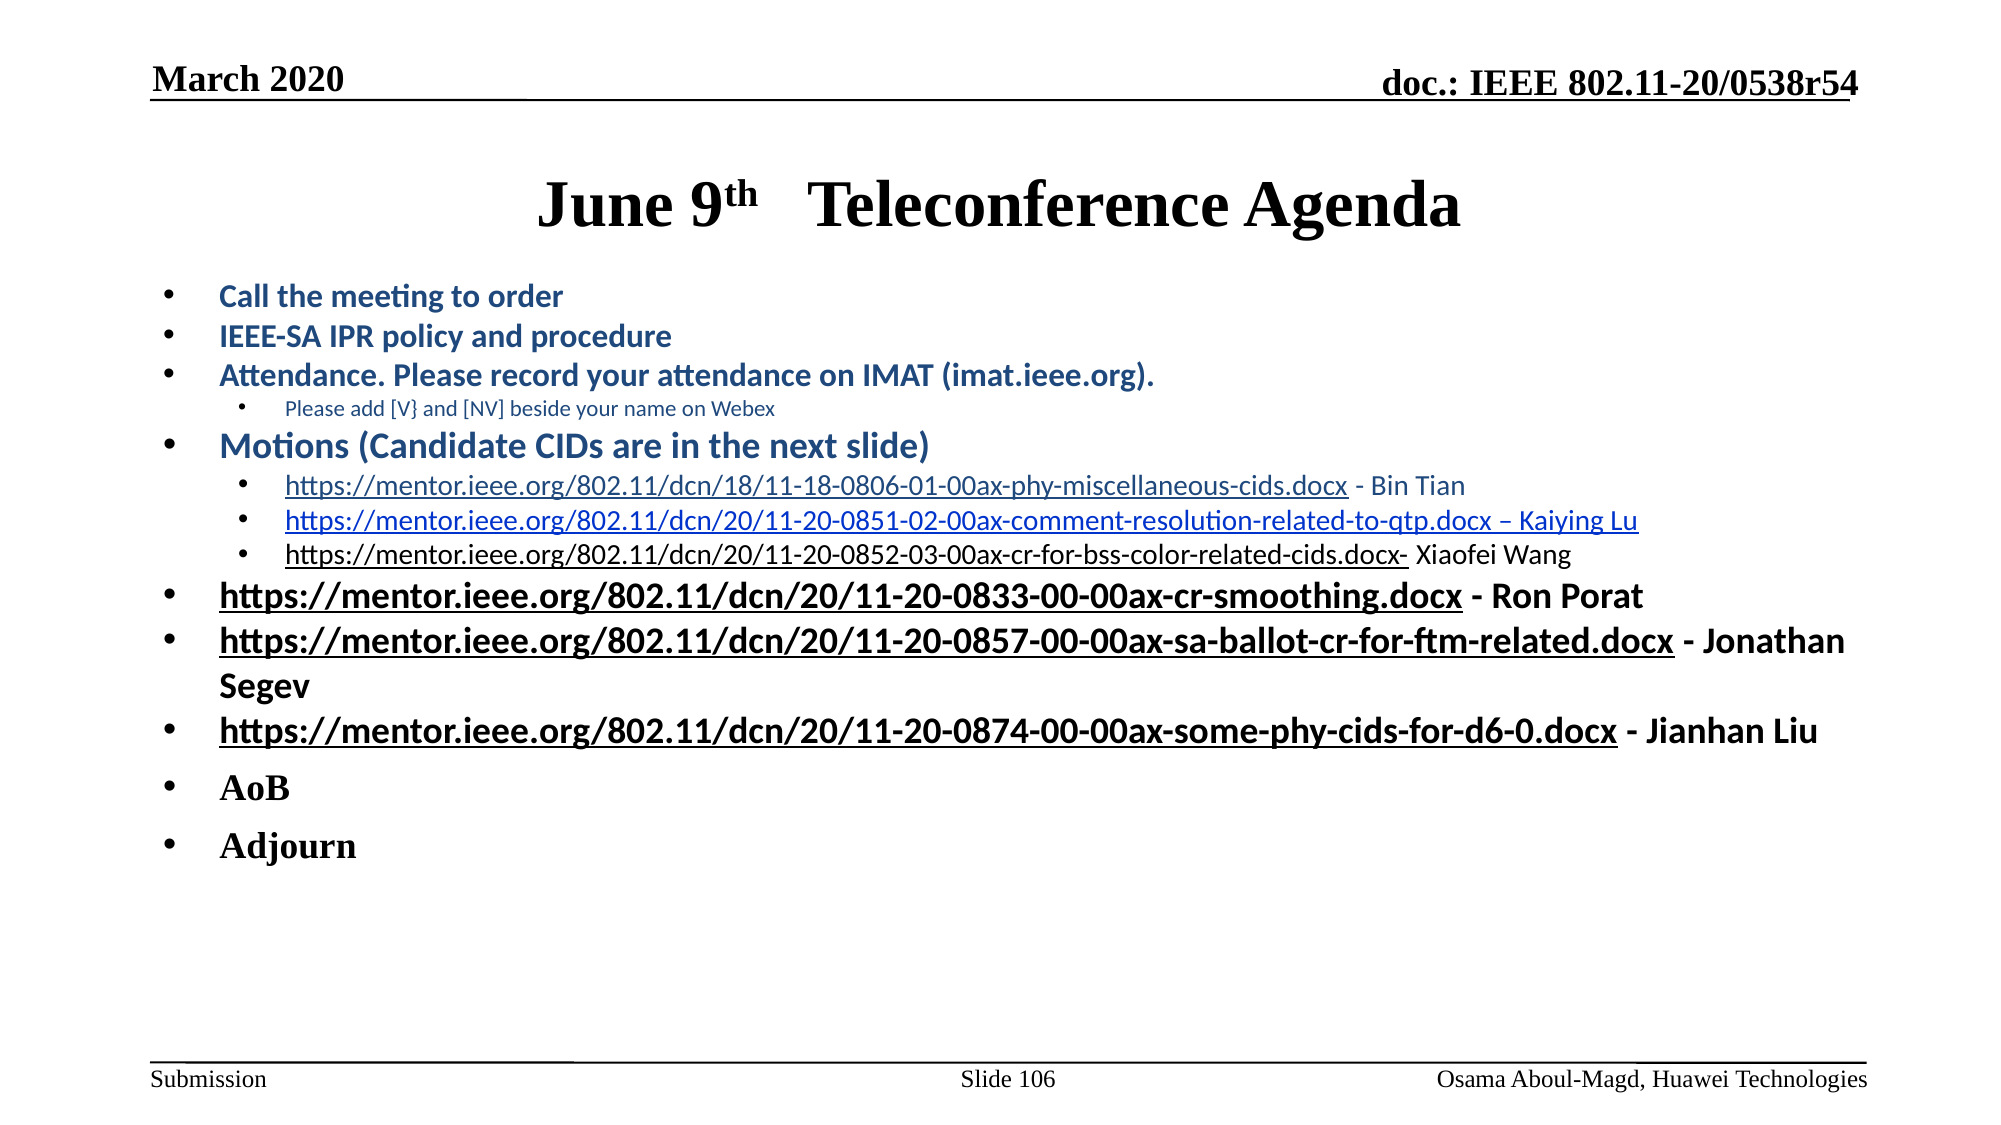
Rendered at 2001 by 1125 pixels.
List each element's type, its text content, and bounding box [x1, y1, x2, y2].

list Call the meeting to order IEEE-SA IPR policy and procedure Attendance. Please record your attendance on IMAT (imat.ieee.org). Please add [V} and [NV] beside your name on Webex Motions (Candidate CIDs are in the next slide) https://mentor.ieee.org/802.11/dcn/18/11-18-0806-01-00ax-phy-miscellaneous-cids.docx - Bin Tian https://mentor.ieee.org/802.11/dcn/20/11-20-0851-02-00ax-comment-resolution-related-to-qtp.docx – Kaiying Lu https://mentor.ieee.org/802.11/dcn/20/11-20-0852-03-00ax-cr-for-bss-color-related-cids.docx- Xiaofei Wang https://mentor.ieee.org/802.11/dcn/20/11-20-0833-00-00ax-cr-smoothing.docx - Ron Porat https://mentor.ieee.org/802.11/dcn/20/11-20-0857-00-00ax-sa-ballot-cr-for-ftm-related.docx - Jonathan Segev https://mentor.ieee.org/802.11/dcn/20/11-20-0874-00-00ax-some-phy-cids-for-d6-0.docx - Jianhan Liu AoB Adjourn [147, 265, 1900, 1017]
title June 9th Teleconference Agenda [149, 112, 1850, 265]
slide_number Slide 106 [950, 1061, 1067, 1123]
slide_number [152, 54, 563, 100]
footer Osama Aboul-Magd, Huawei Technologies [1171, 1061, 1869, 1093]
